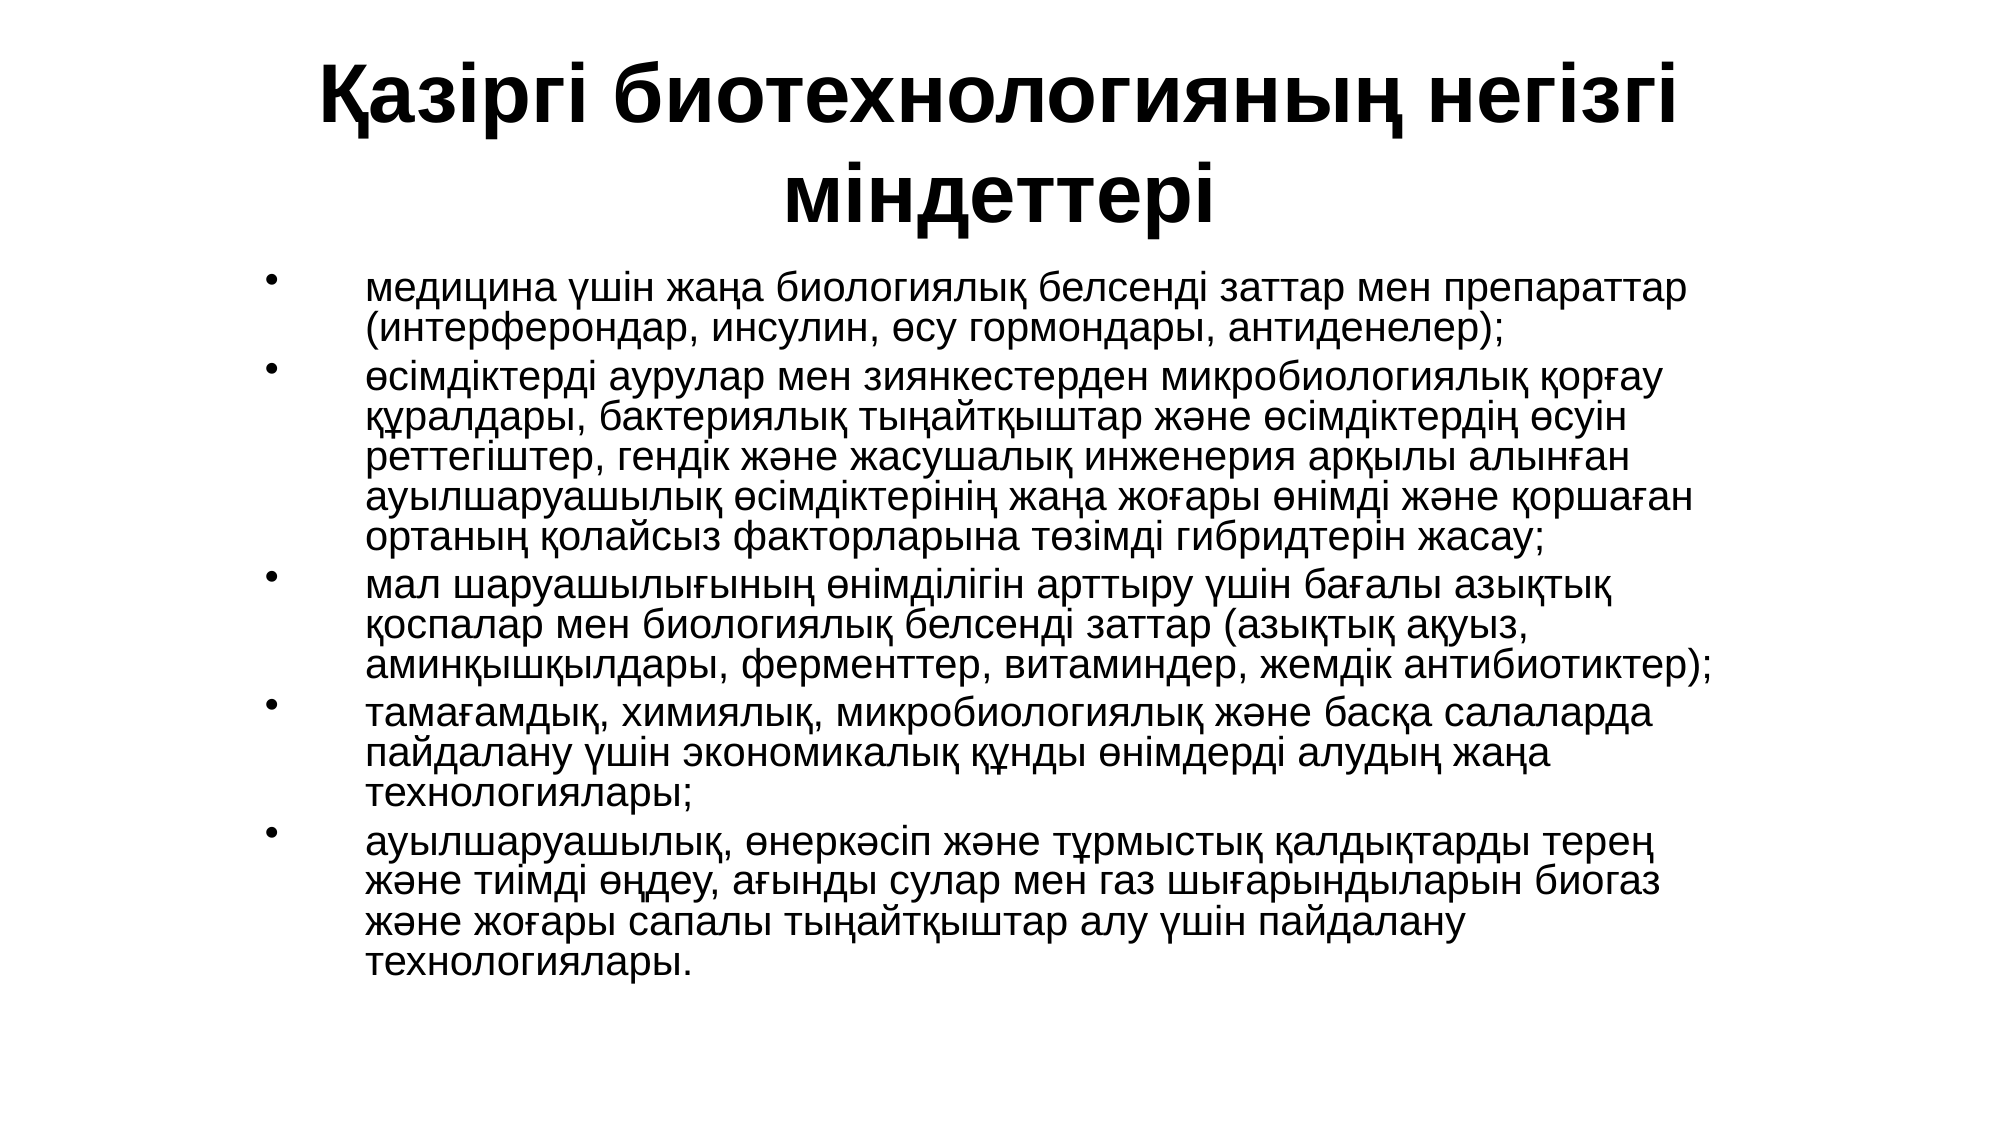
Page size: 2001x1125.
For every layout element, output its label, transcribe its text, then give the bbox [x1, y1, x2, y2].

list медицина үшін жаңа биологиялық белсенді заттар мен препараттар (интерферондар, инсулин, өсу гормондары, антиденелер); өсімдіктерді аурулар мен зиянкестерден микробиологиялық қорғау құралдары, бактериялық тыңайтқыштар және өсімдіктердің өсуін реттегіштер, гендік және жасушалық инженерия арқылы алынған ауылшаруашылық өсімдіктерінің жаңа жоғары өнімді және қоршаған ортаның қолайсыз факторларына төзімді гибридтерін жасау; мал шаруашылығының өнімділігін арттыру үшін бағалы азықтық қоспалар мен биологиялық белсенді заттар (азықтық ақуыз, аминқышқылдары, ферменттер, витаминдер, жемдік антибиотиктер); тамағамдық, химиялық, микробиологиялық және басқа салаларда пайдалану үшін экономикалық құнды өнімдерді алудың жаңа технологиялары; ауылшаруашылық, өнеркәсіп және тұрмыстық қалдықтарды терең және тиімді өңдеу, ағынды сулар мен газ шығарындыларын биогаз және жоғары сапалы тыңайтқыштар алу үшін пайдалану технологиялары. [249, 262, 1750, 1083]
title Қазіргі биотехнологияның негізгі міндеттері [99, 45, 1900, 233]
